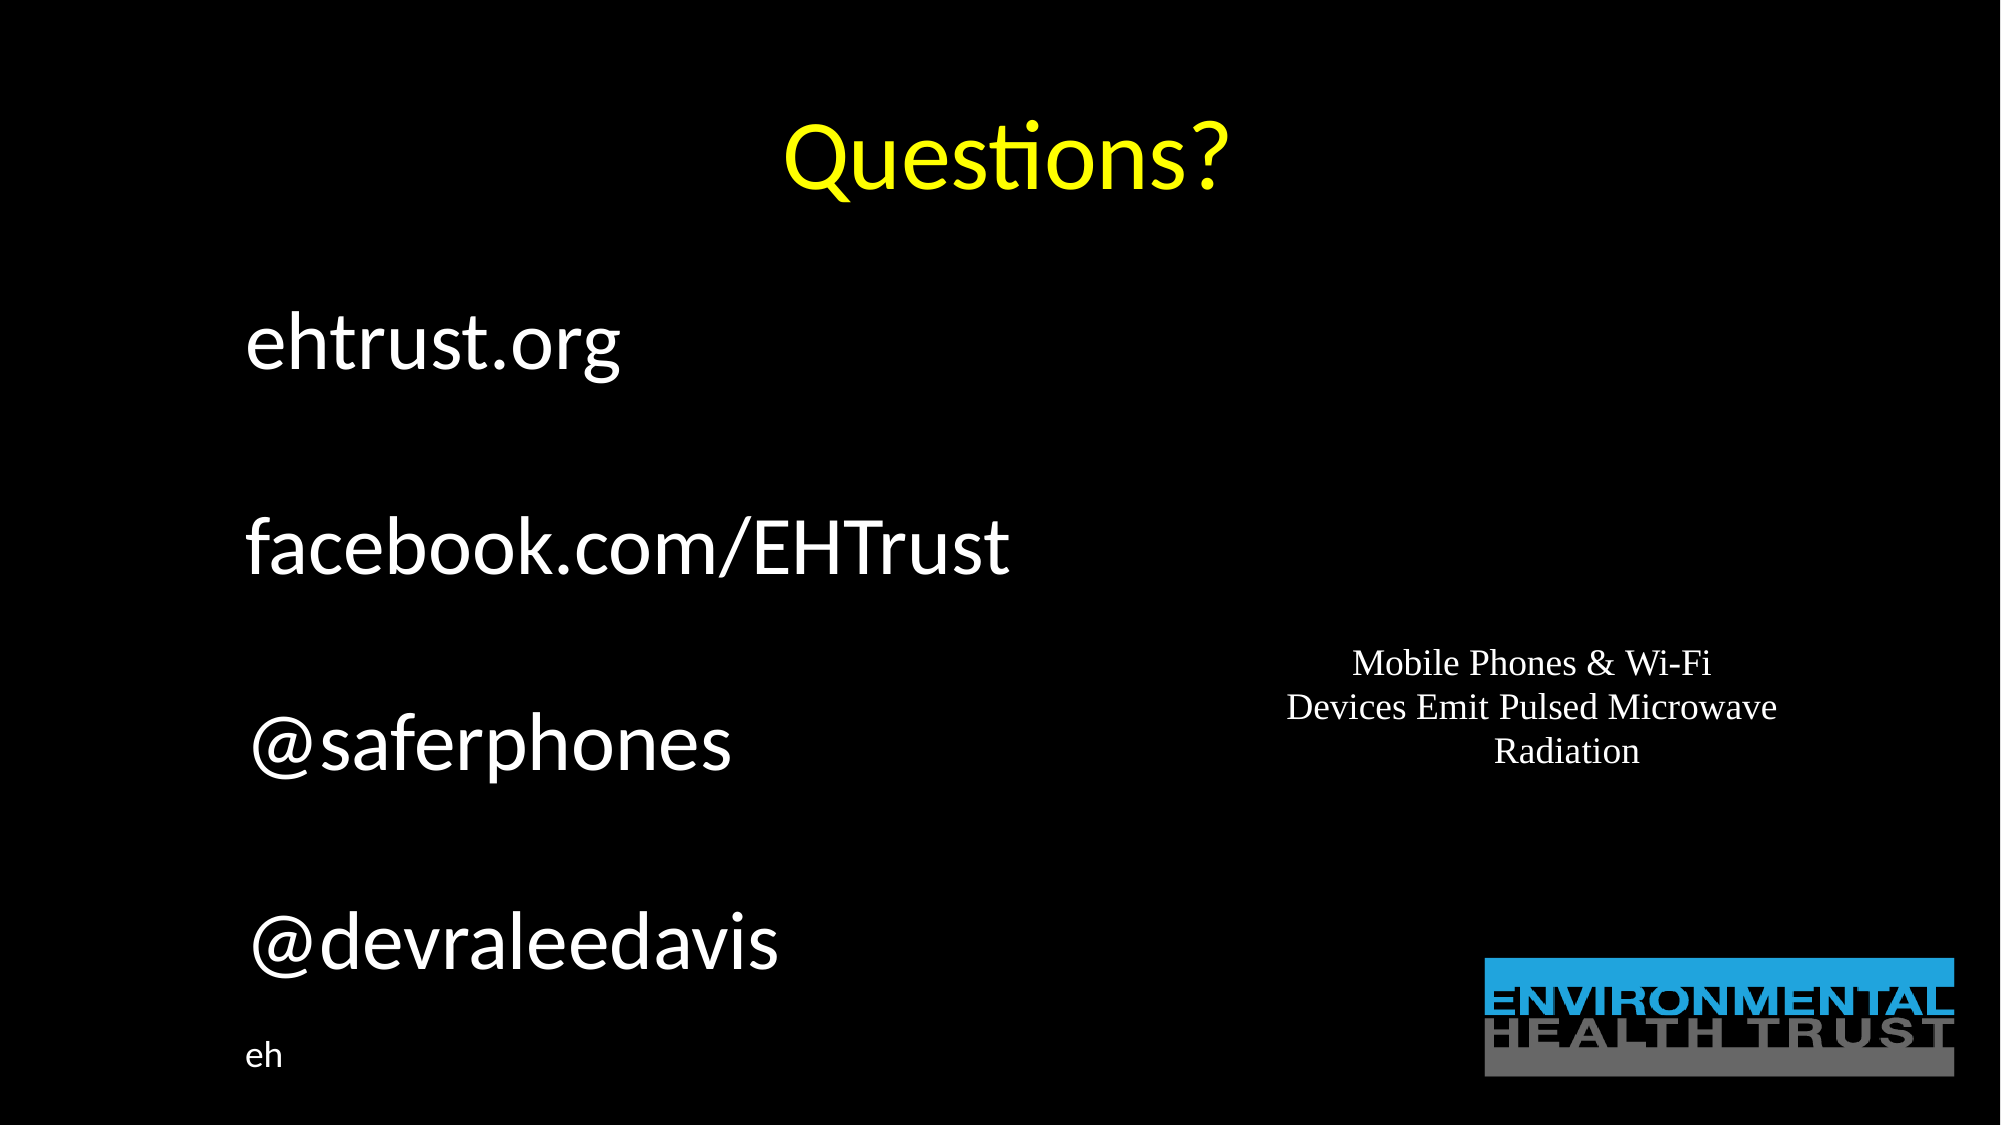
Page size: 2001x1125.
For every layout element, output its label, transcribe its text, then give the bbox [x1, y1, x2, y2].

text_box Mobile Phones & Wi-Fi Devices Emit Pulsed Microwave Radiation [1284, 639, 1782, 772]
text_box [1403, 719, 2000, 1125]
text_box ehtrust.org facebook.com/EHTrust [242, 286, 1024, 591]
text_box @devraleedavis eh [242, 886, 789, 1076]
text_box @saferphones [242, 686, 740, 787]
title Questions? [12, 32, 1988, 278]
